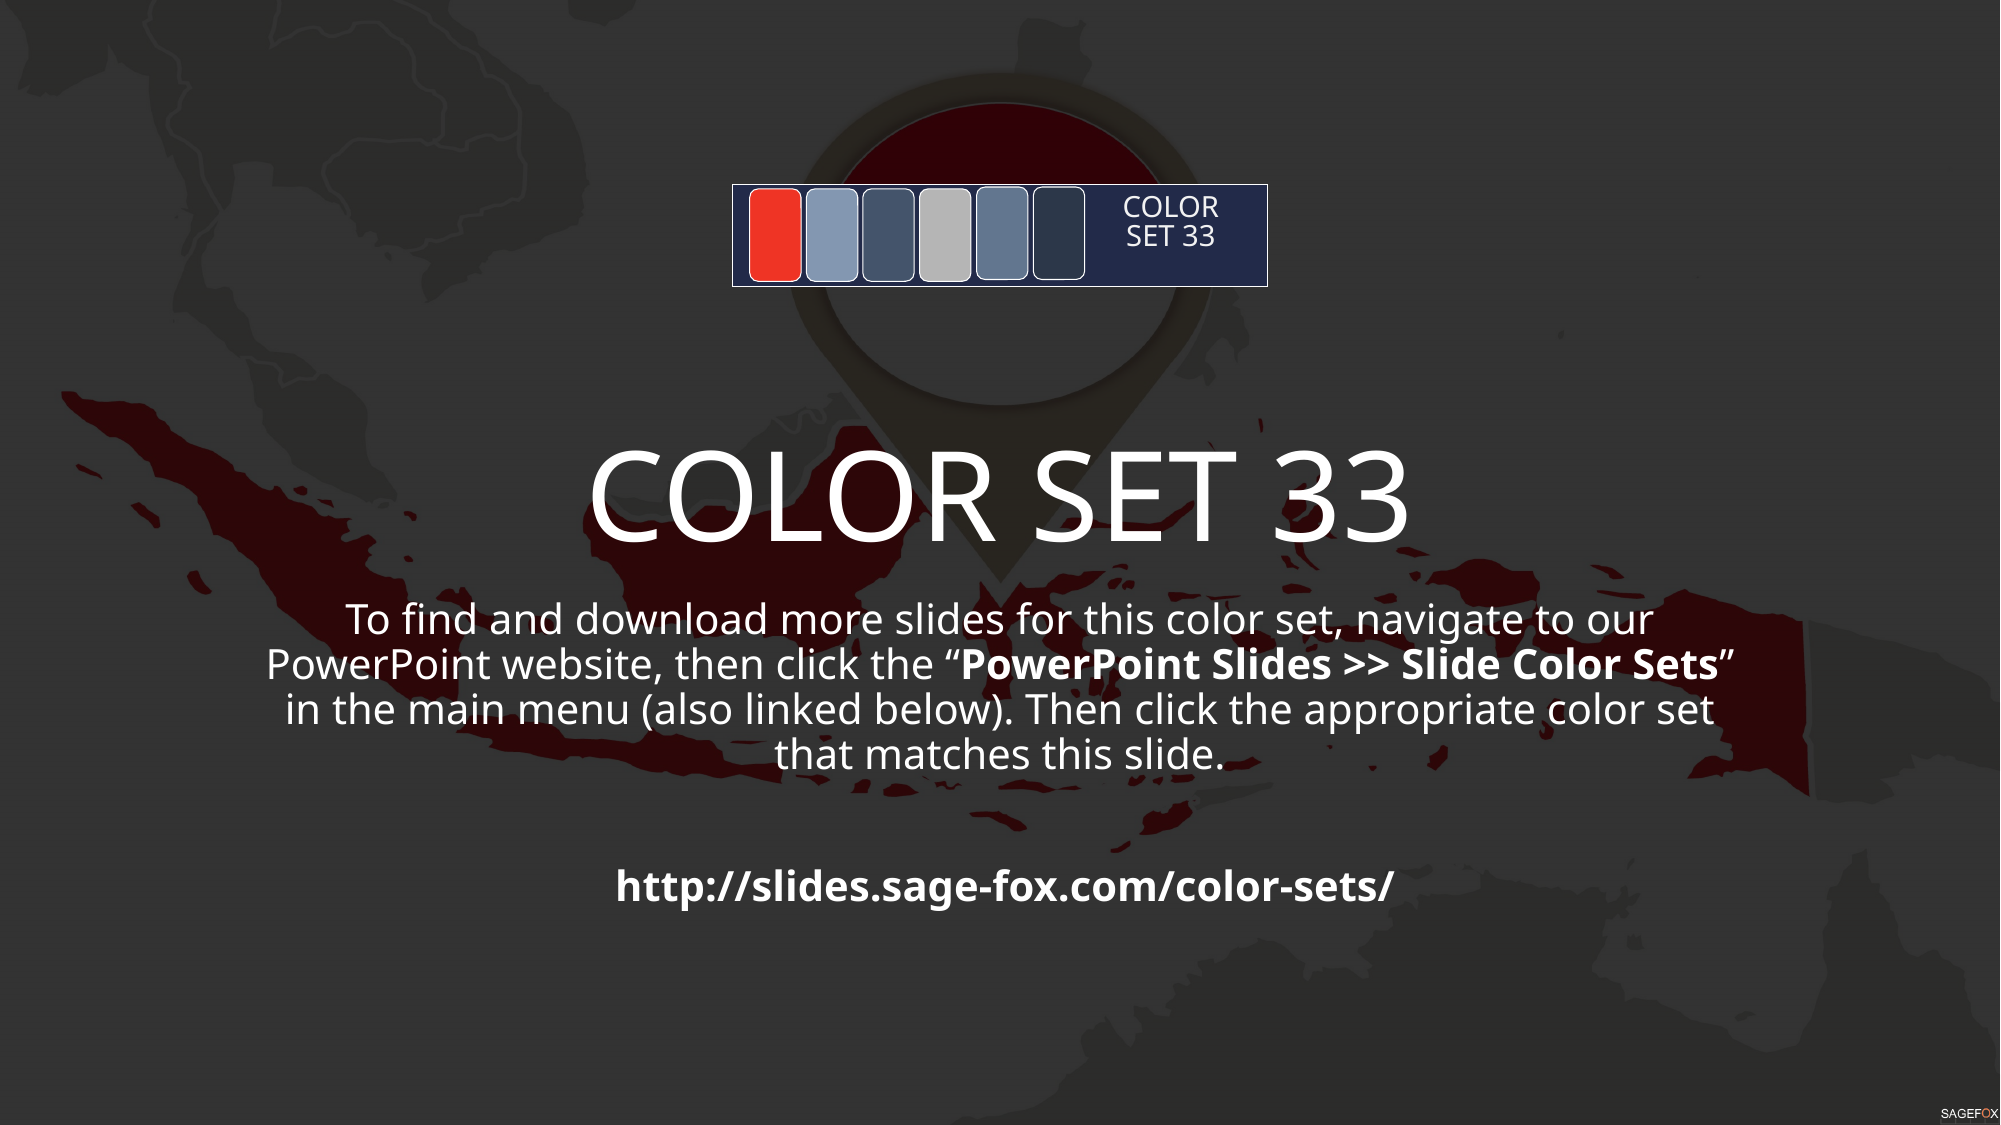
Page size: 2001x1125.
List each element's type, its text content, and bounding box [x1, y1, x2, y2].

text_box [732, 184, 1268, 290]
subtitle To find and download more slides for this color set, navigate to our PowerPoint website, then click the “PowerPoint Slides >> Slide Color Sets” in the main menu (also linked below). Then click the appropriate color set that matches this slide. http://slides.sage-fox.com/color-sets/ [249, 590, 1750, 863]
title COLOR SET 33 [249, 184, 1750, 576]
picture [0, 0, 2001, 1125]
